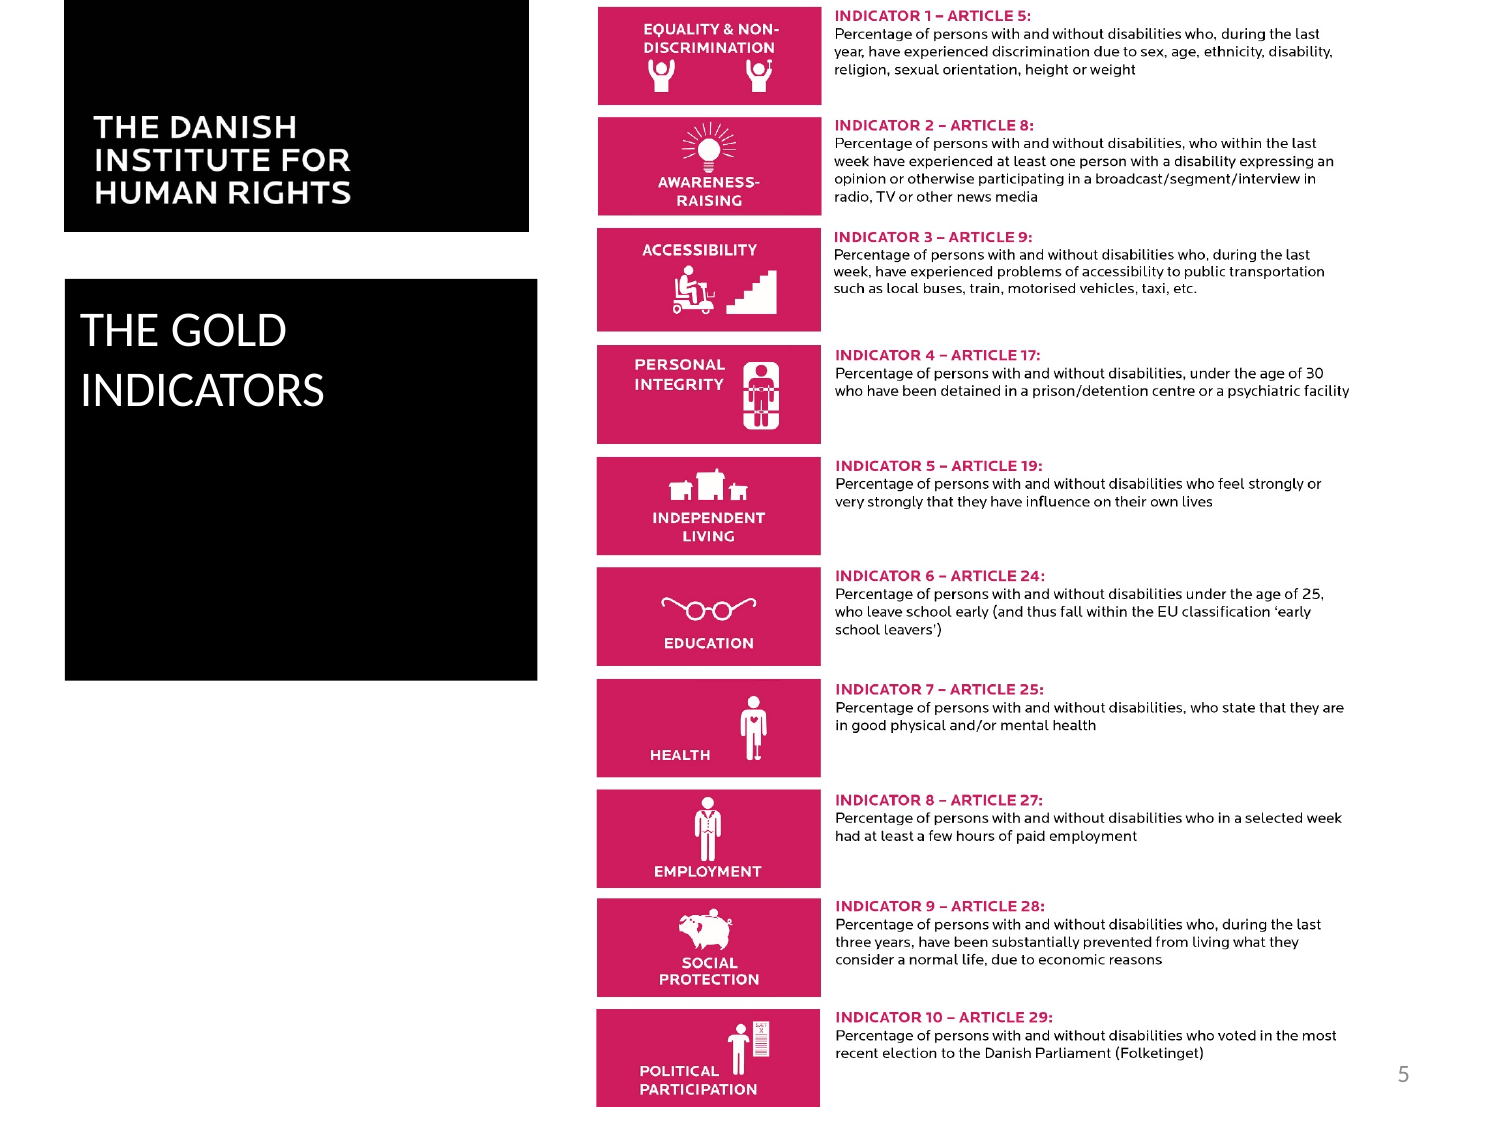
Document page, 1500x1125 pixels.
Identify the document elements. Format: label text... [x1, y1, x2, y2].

slide_number 5 [1357, 1042, 1425, 1103]
title The gold indicators [64, 278, 538, 681]
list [596, 1, 1353, 1108]
picture [64, 0, 529, 232]
